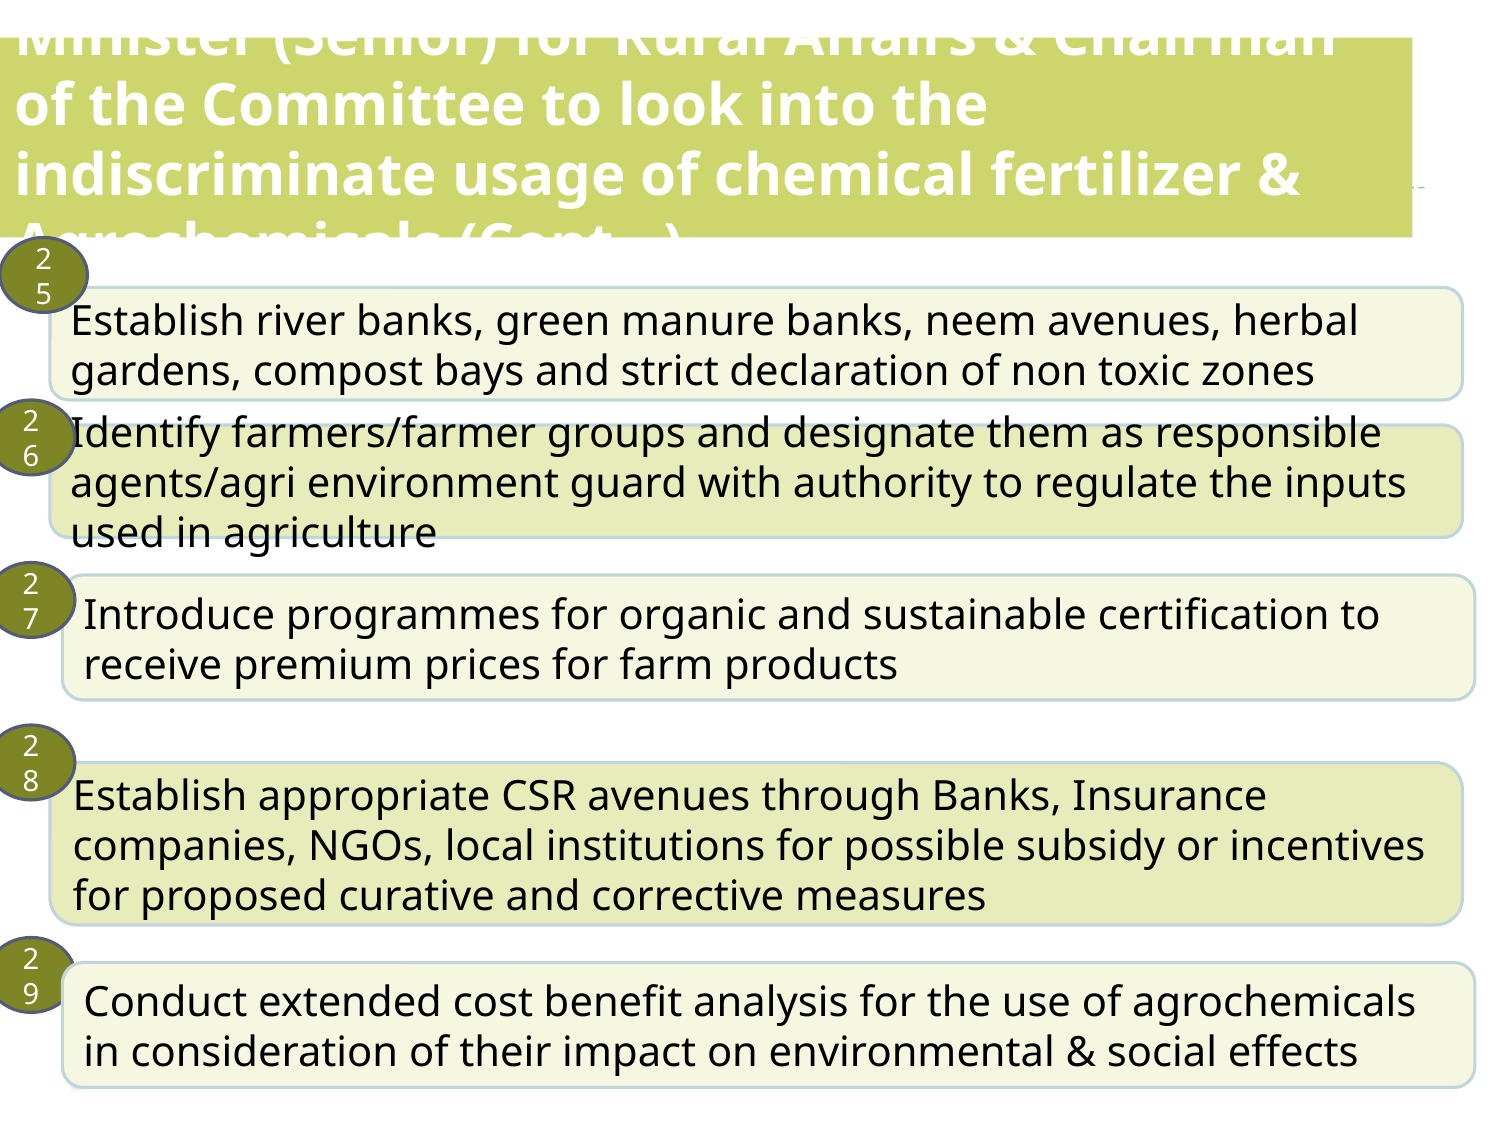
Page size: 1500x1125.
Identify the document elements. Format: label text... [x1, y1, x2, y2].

text_box 28 [0, 723, 77, 802]
text_box Establish appropriate CSR avenues through Banks, Insurance companies, NGOs, local institutions for possible subsidy or incentives for proposed curative and corrective measures [48, 760, 1465, 927]
text_box 25 [0, 235, 90, 315]
text_box 26 [0, 398, 77, 477]
text_box Identify farmers/farmer groups and designate them as responsible agents/agri environment guard with authority to regulate the inputs used in agriculture [48, 423, 1465, 540]
text_box 27 [0, 560, 77, 640]
text_box 29 [0, 935, 74, 1015]
text_box Minister (Senior) for Rural Affairs & Chairman of the Committee to look into the indiscriminate usage of chemical fertilizer & Agrochemicals (Cont…) [0, 37, 1413, 238]
text_box Establish river banks, green manure banks, neem avenues, herbal gardens, compost bays and strict declaration of non toxic zones [48, 285, 1465, 402]
text_box Conduct extended cost benefit analysis for the use of agrochemicals in consideration of their impact on environmental & social effects [60, 960, 1477, 1090]
text_box Introduce programmes for organic and sustainable certification to receive premium prices for farm products [60, 573, 1477, 702]
